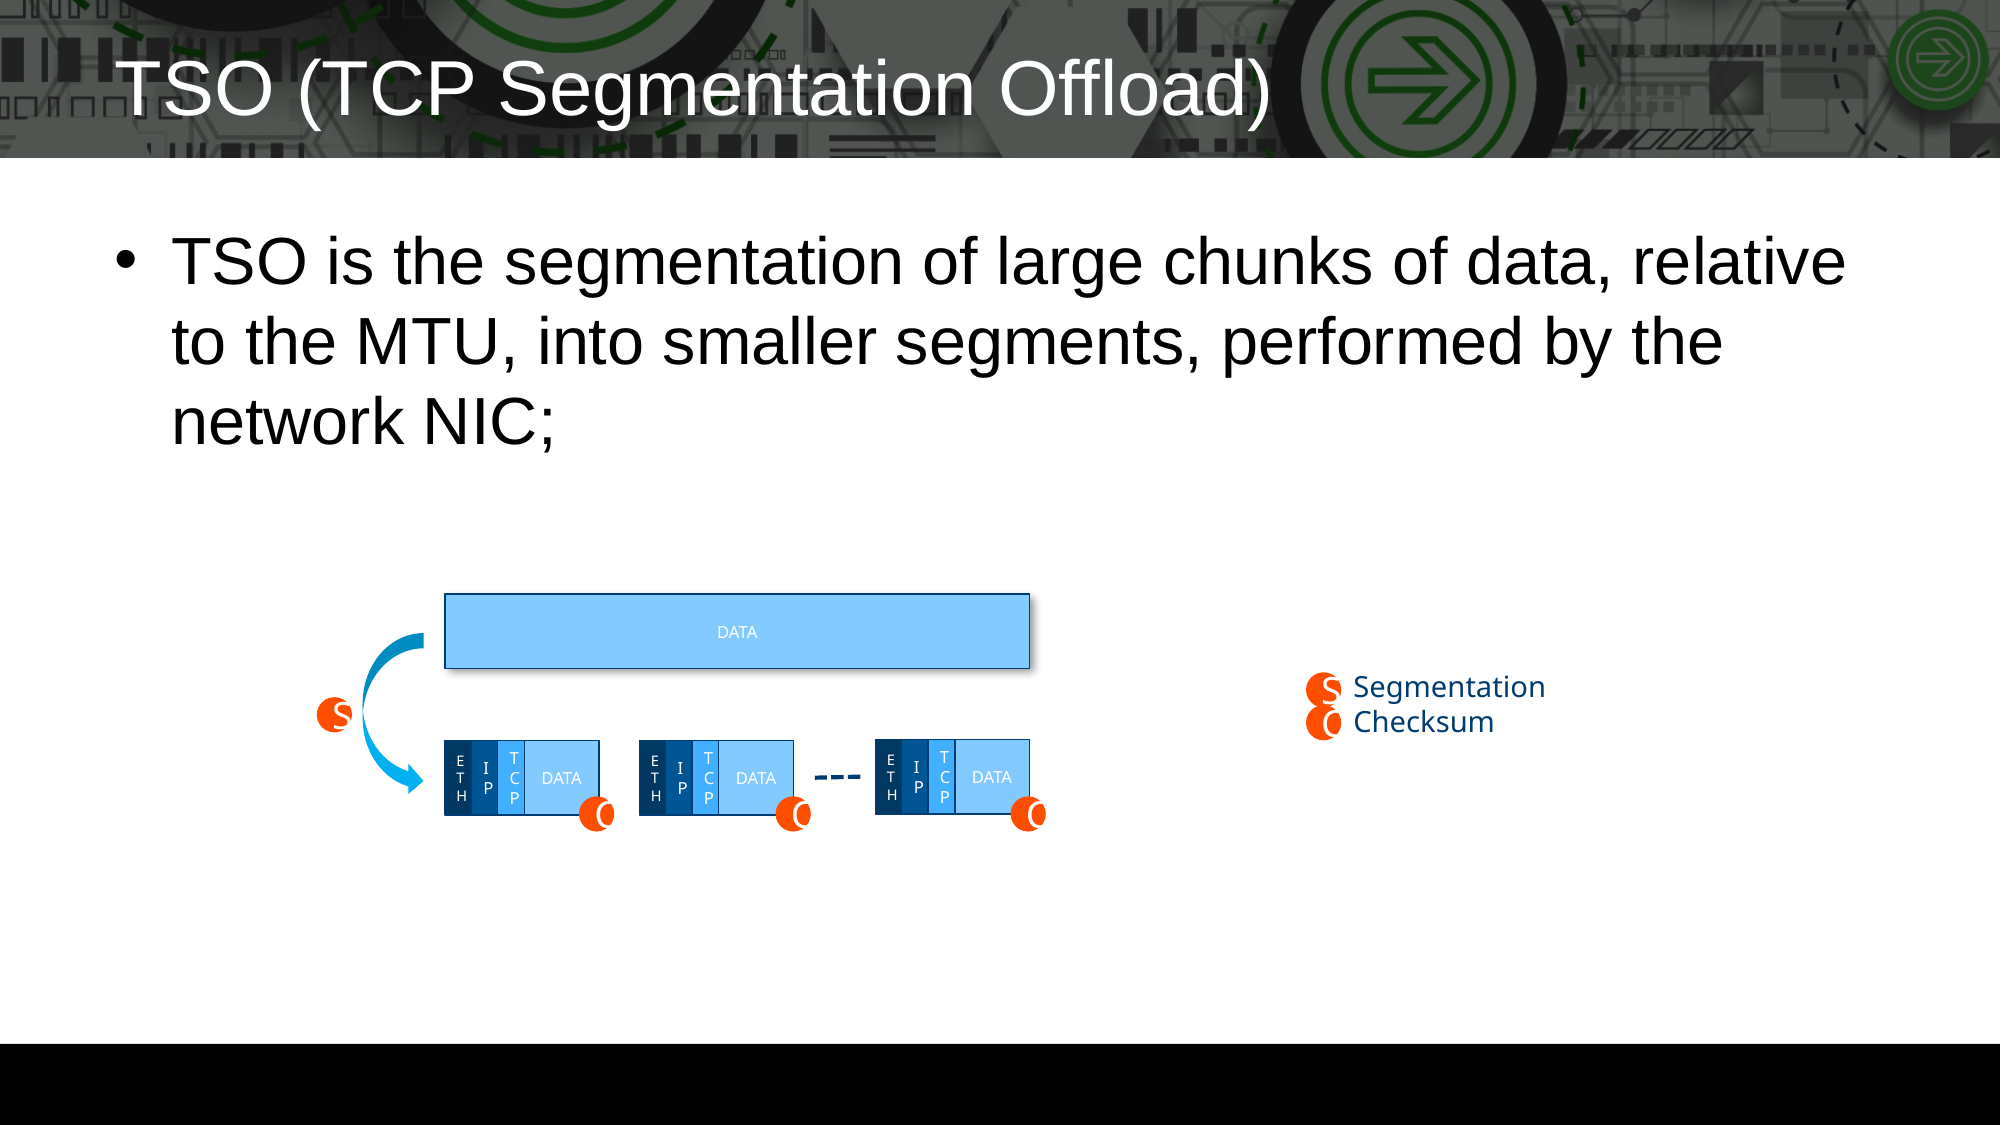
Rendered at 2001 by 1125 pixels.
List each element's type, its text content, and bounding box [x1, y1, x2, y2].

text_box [638, 740, 794, 816]
text_box C [1012, 797, 1046, 832]
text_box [444, 740, 600, 816]
text_box C [1306, 706, 1342, 741]
picture [0, 0, 2000, 158]
text_box C [778, 796, 811, 832]
title TSO (TCP Segmentation Offload) [99, 45, 1900, 124]
text_box S [316, 697, 353, 733]
list TSO is the segmentation of large chunks of data, relative to the MTU, into smaller segments, performed by the network NIC; [99, 210, 1900, 1005]
text_box [362, 633, 424, 794]
text_box C [582, 798, 615, 832]
text_box Segmentation Checksum [1353, 668, 1544, 745]
text_box DATA [445, 594, 1030, 669]
text_box S [1306, 672, 1342, 708]
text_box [875, 739, 1030, 815]
